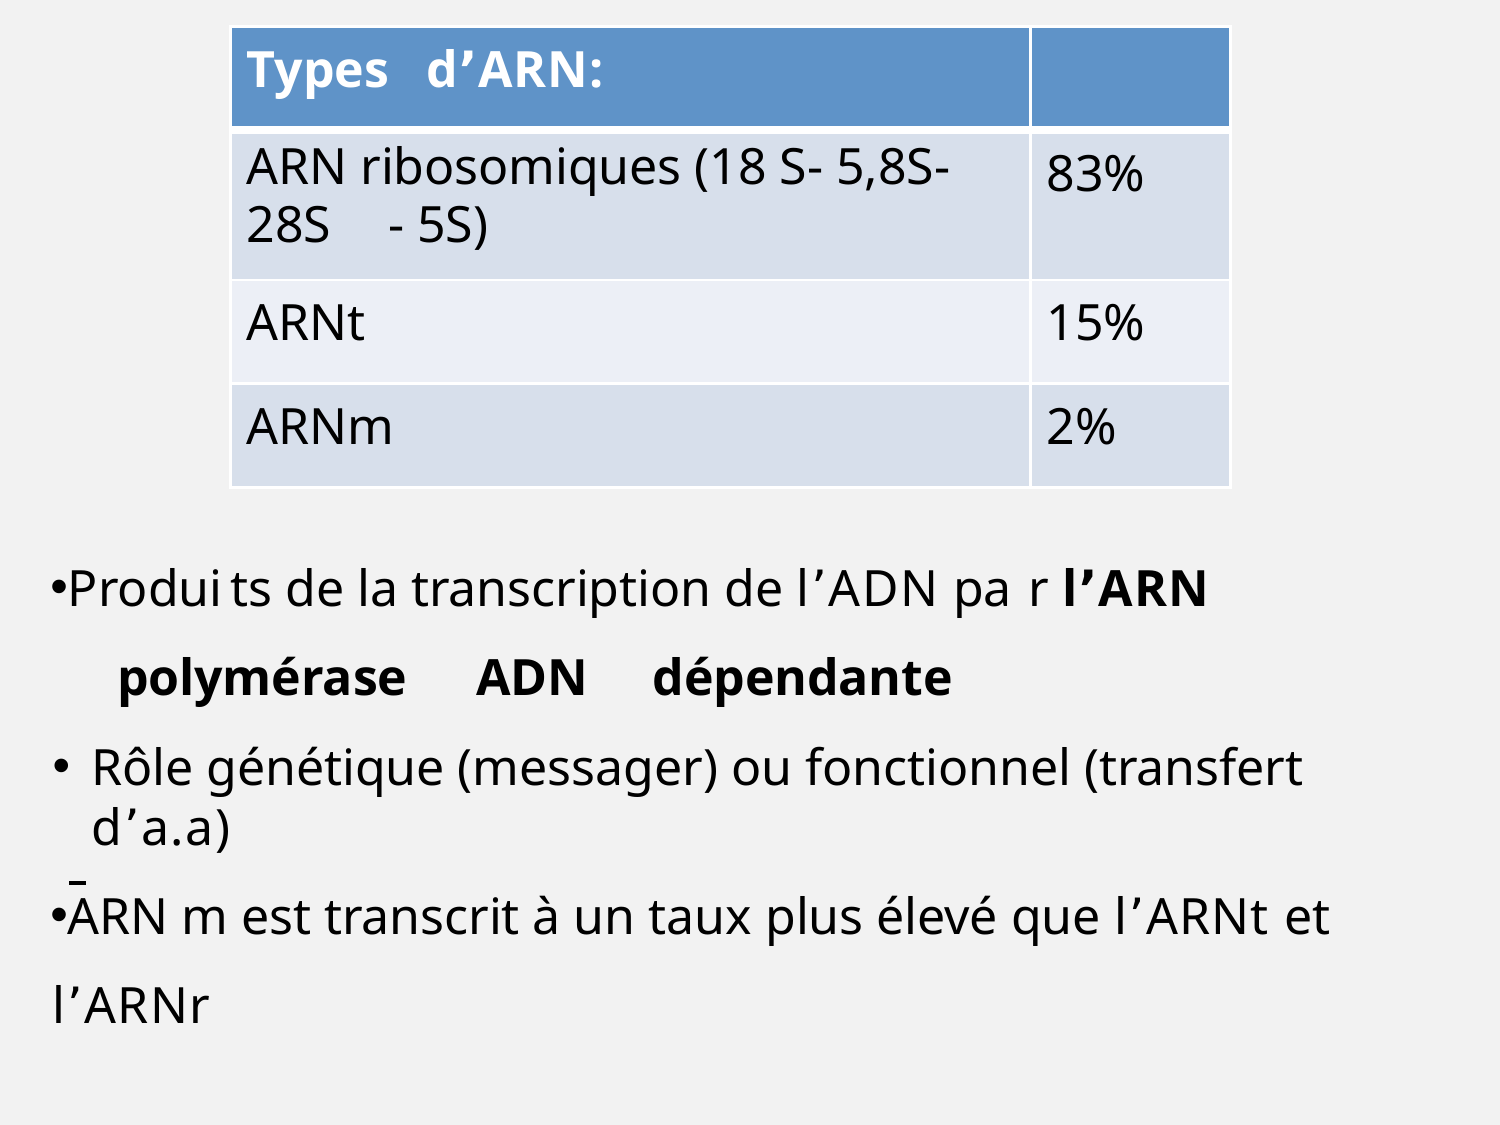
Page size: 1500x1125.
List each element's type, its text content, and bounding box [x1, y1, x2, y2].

text_box Produi polymérase ADN dépendante Rôle génétique (messager) ou fonctionnel (transfert dʼa.a) ARN m est transcrit à un taux plus élevé que lʼARNt et lʼARNr [50, 524, 1454, 1034]
table_cell 15% [1032, 281, 1229, 382]
table_header Types dʼARN: [232, 28, 1029, 126]
table_cell ARNt [232, 281, 1029, 382]
table_header [1032, 28, 1229, 126]
table_cell ARN ribosomiques (18 S- 5,8S- 28S - 5S) [232, 134, 1029, 279]
table_cell ARNm [232, 385, 1029, 486]
table_cell 83% [1032, 134, 1229, 279]
table_cell 2% [1032, 385, 1229, 486]
